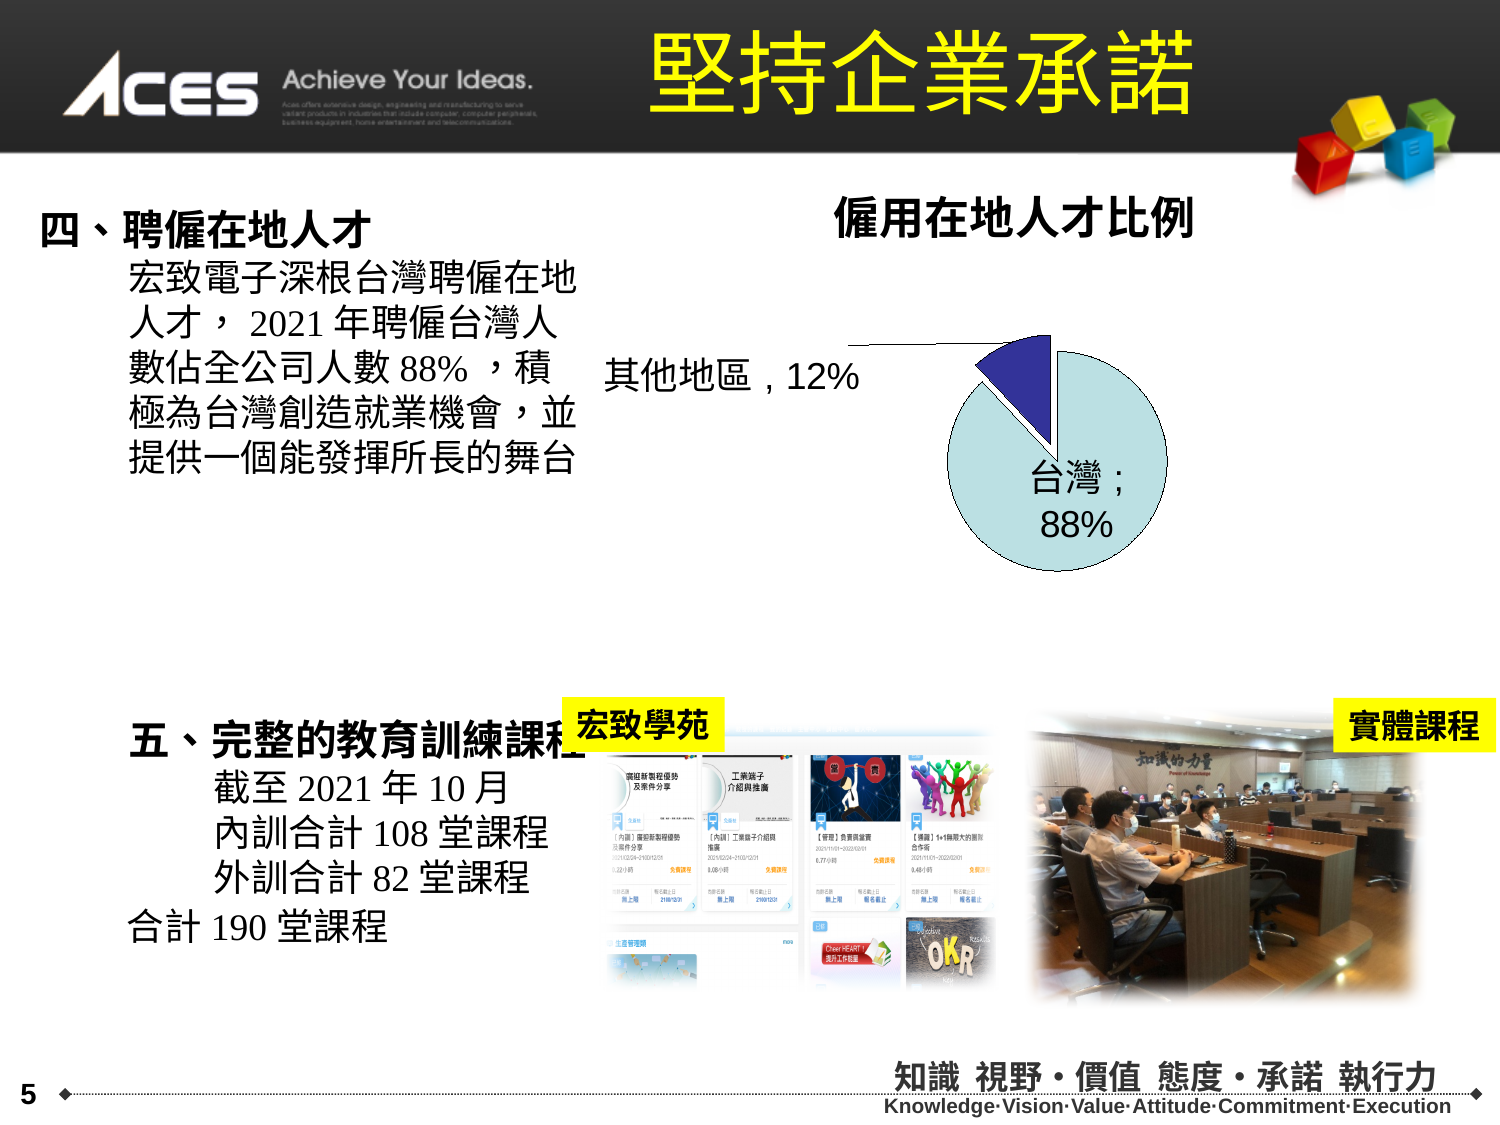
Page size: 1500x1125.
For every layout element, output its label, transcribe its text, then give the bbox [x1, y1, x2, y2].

text_box 四、聘僱在地人才 宏致電子深根台灣聘僱在地人才，2021年聘僱台灣人 數佔全公司人數88%，積極為台灣創造就業機會，並提供一個能發揮所長的舞台 五、完整的教育訓練課程 截至2021年10月 內訓合計108堂課程 外訓合計82堂課程 合計190堂課程 [24, 196, 604, 1001]
chart [602, 150, 1428, 637]
text_box 宏致學苑 [562, 697, 725, 752]
text_box 堅持企業承諾 [537, 8, 1306, 197]
text_box 實體課程 [1333, 697, 1497, 753]
picture [0, 0, 1500, 1125]
